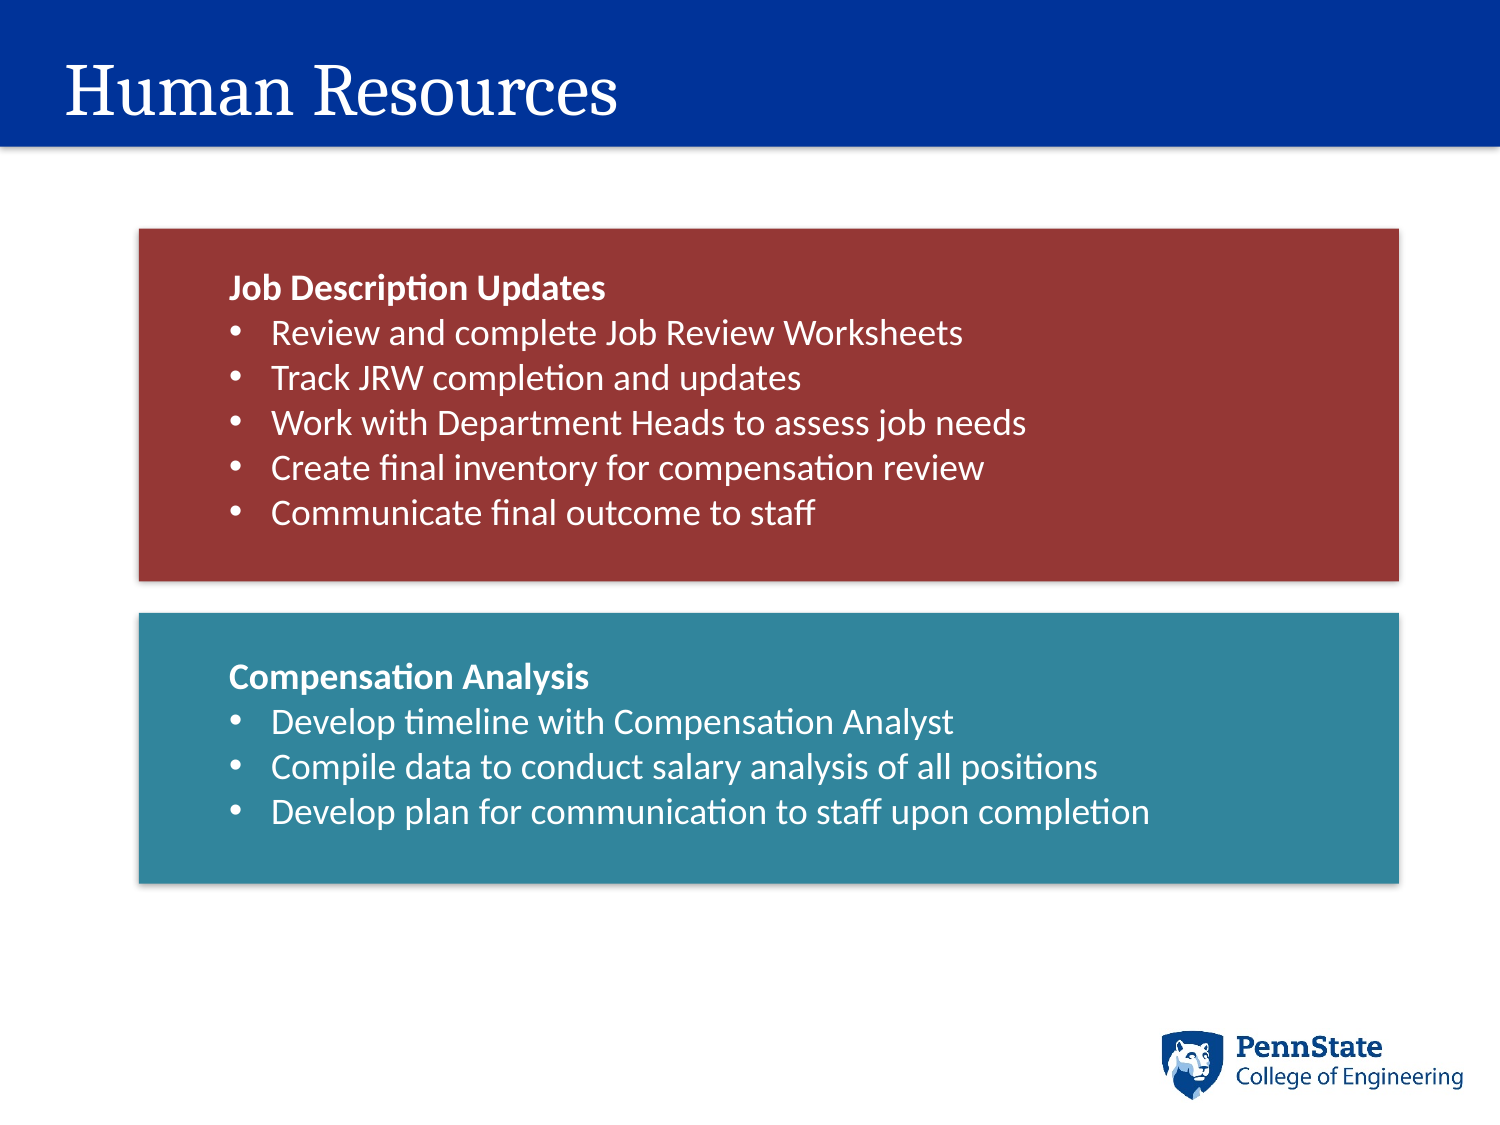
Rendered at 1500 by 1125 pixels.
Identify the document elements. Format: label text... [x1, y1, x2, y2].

text_box Job Description Updates Review and complete Job Review Worksheets Track JRW completion and updates Work with Department Heads to assess job needs Create final inventory for compensation review Communicate final outcome to staff [214, 255, 1210, 541]
title Human Resources [50, 33, 1500, 184]
text_box Compensation Analysis Develop timeline with Compensation Analyst Compile data to conduct salary analysis of all positions Develop plan for communication to staff upon completion [214, 644, 1208, 840]
picture [1159, 1028, 1464, 1103]
text_box [138, 612, 1400, 884]
text_box [138, 228, 1400, 582]
